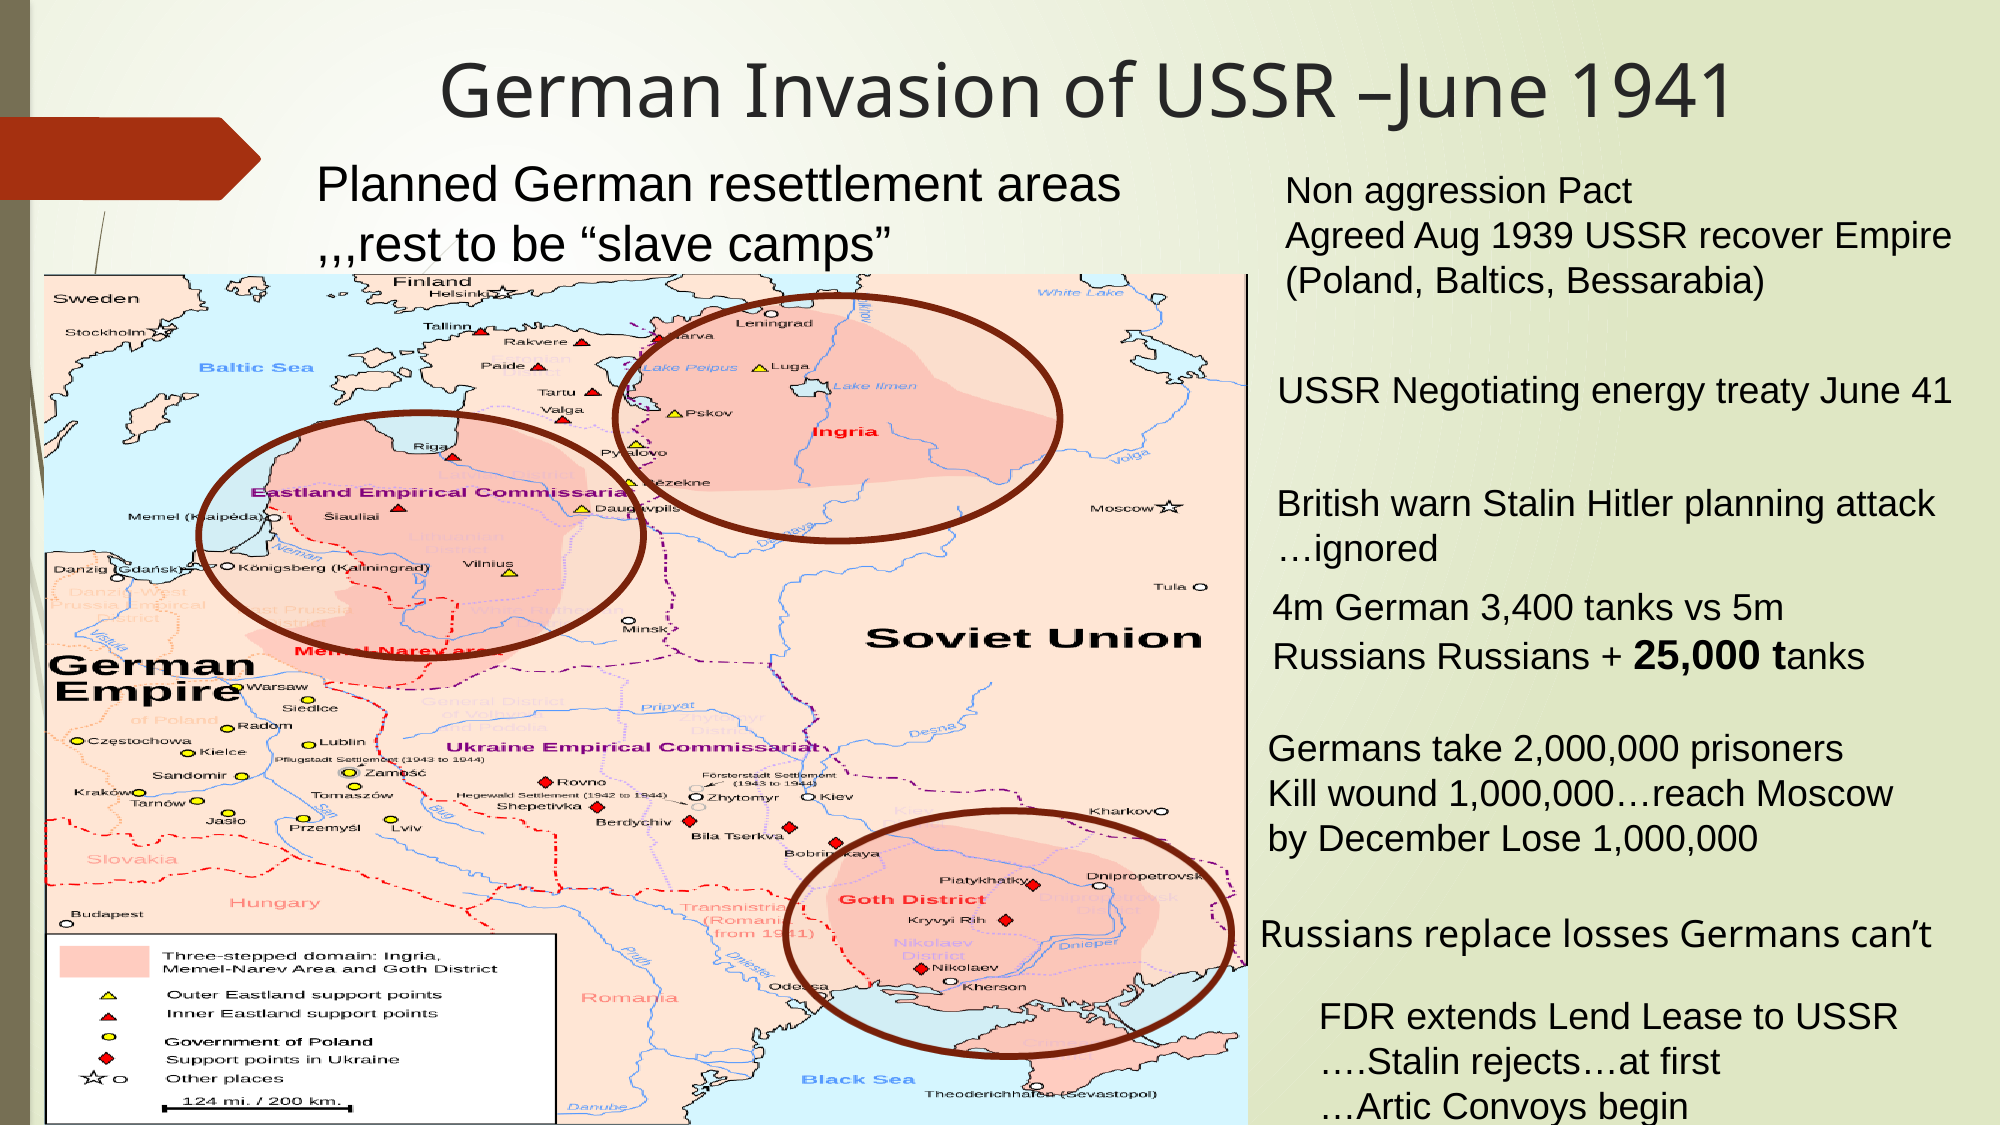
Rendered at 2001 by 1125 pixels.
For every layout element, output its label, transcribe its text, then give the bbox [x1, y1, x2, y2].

picture [43, 274, 1248, 1125]
title German Invasion of USSR –June 1941 [423, 34, 1886, 161]
text_box Russians replace losses Germans can’t [1252, 902, 2000, 963]
text_box British warn Stalin Hitler planning attack …ignored [1261, 471, 1951, 577]
text_box Planned German resettlement areas ,,,rest to be “slave camps” [301, 143, 1137, 274]
text_box 4m German 3,400 tanks vs 5m Russians Russians + 25,000 tanks [1257, 575, 1896, 686]
text_box FDR extends Lend Lease to USSR ….Stalin rejects…at first …Artic Convoys begin [1304, 984, 1981, 1125]
text_box Germans take 2,000,000 prisoners Kill wound 1,000,000…reach Moscow by December Lose 1,000,000 [1253, 716, 1939, 866]
text_box USSR Negotiating energy treaty June 41 [1262, 358, 1981, 419]
text_box Non aggression Pact Agreed Aug 1939 USSR recover Empire (Poland, Baltics, Bessarabia) [1270, 158, 1985, 309]
